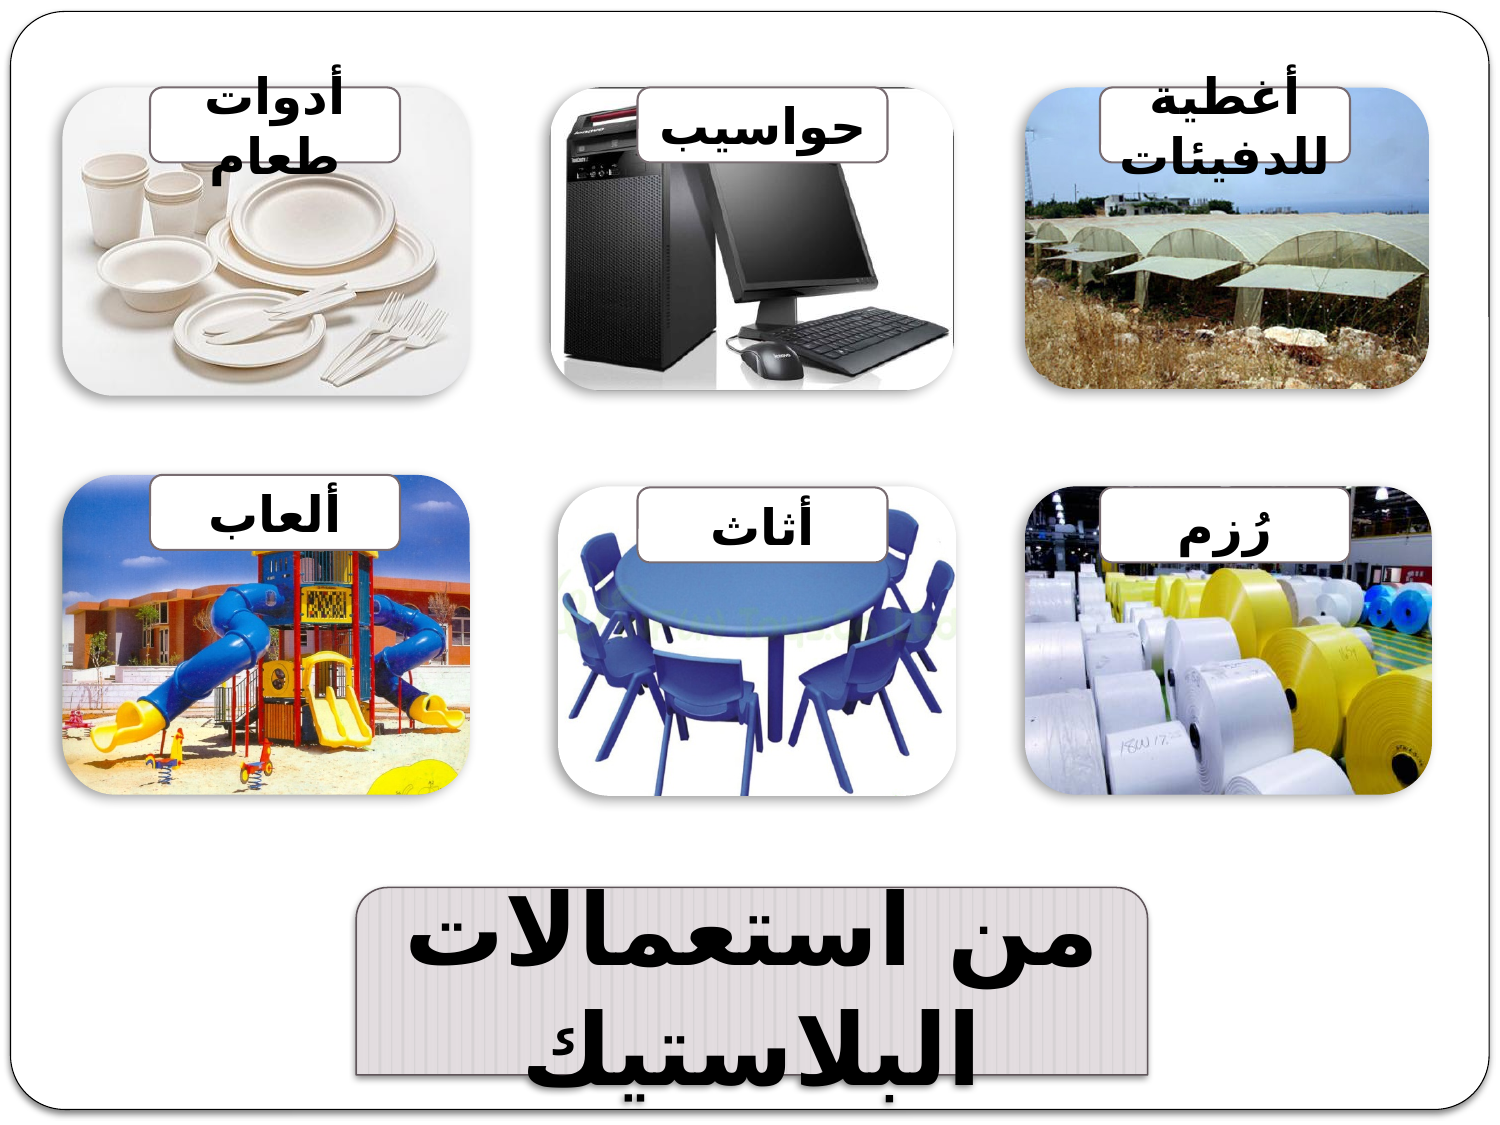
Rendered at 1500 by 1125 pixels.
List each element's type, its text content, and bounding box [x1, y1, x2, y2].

picture [62, 87, 470, 396]
picture [549, 87, 955, 391]
picture [1024, 486, 1433, 795]
text_box من استعمالات البلاستيك [355, 886, 1149, 1076]
picture [557, 486, 957, 797]
picture [1024, 87, 1430, 390]
picture [62, 474, 470, 795]
